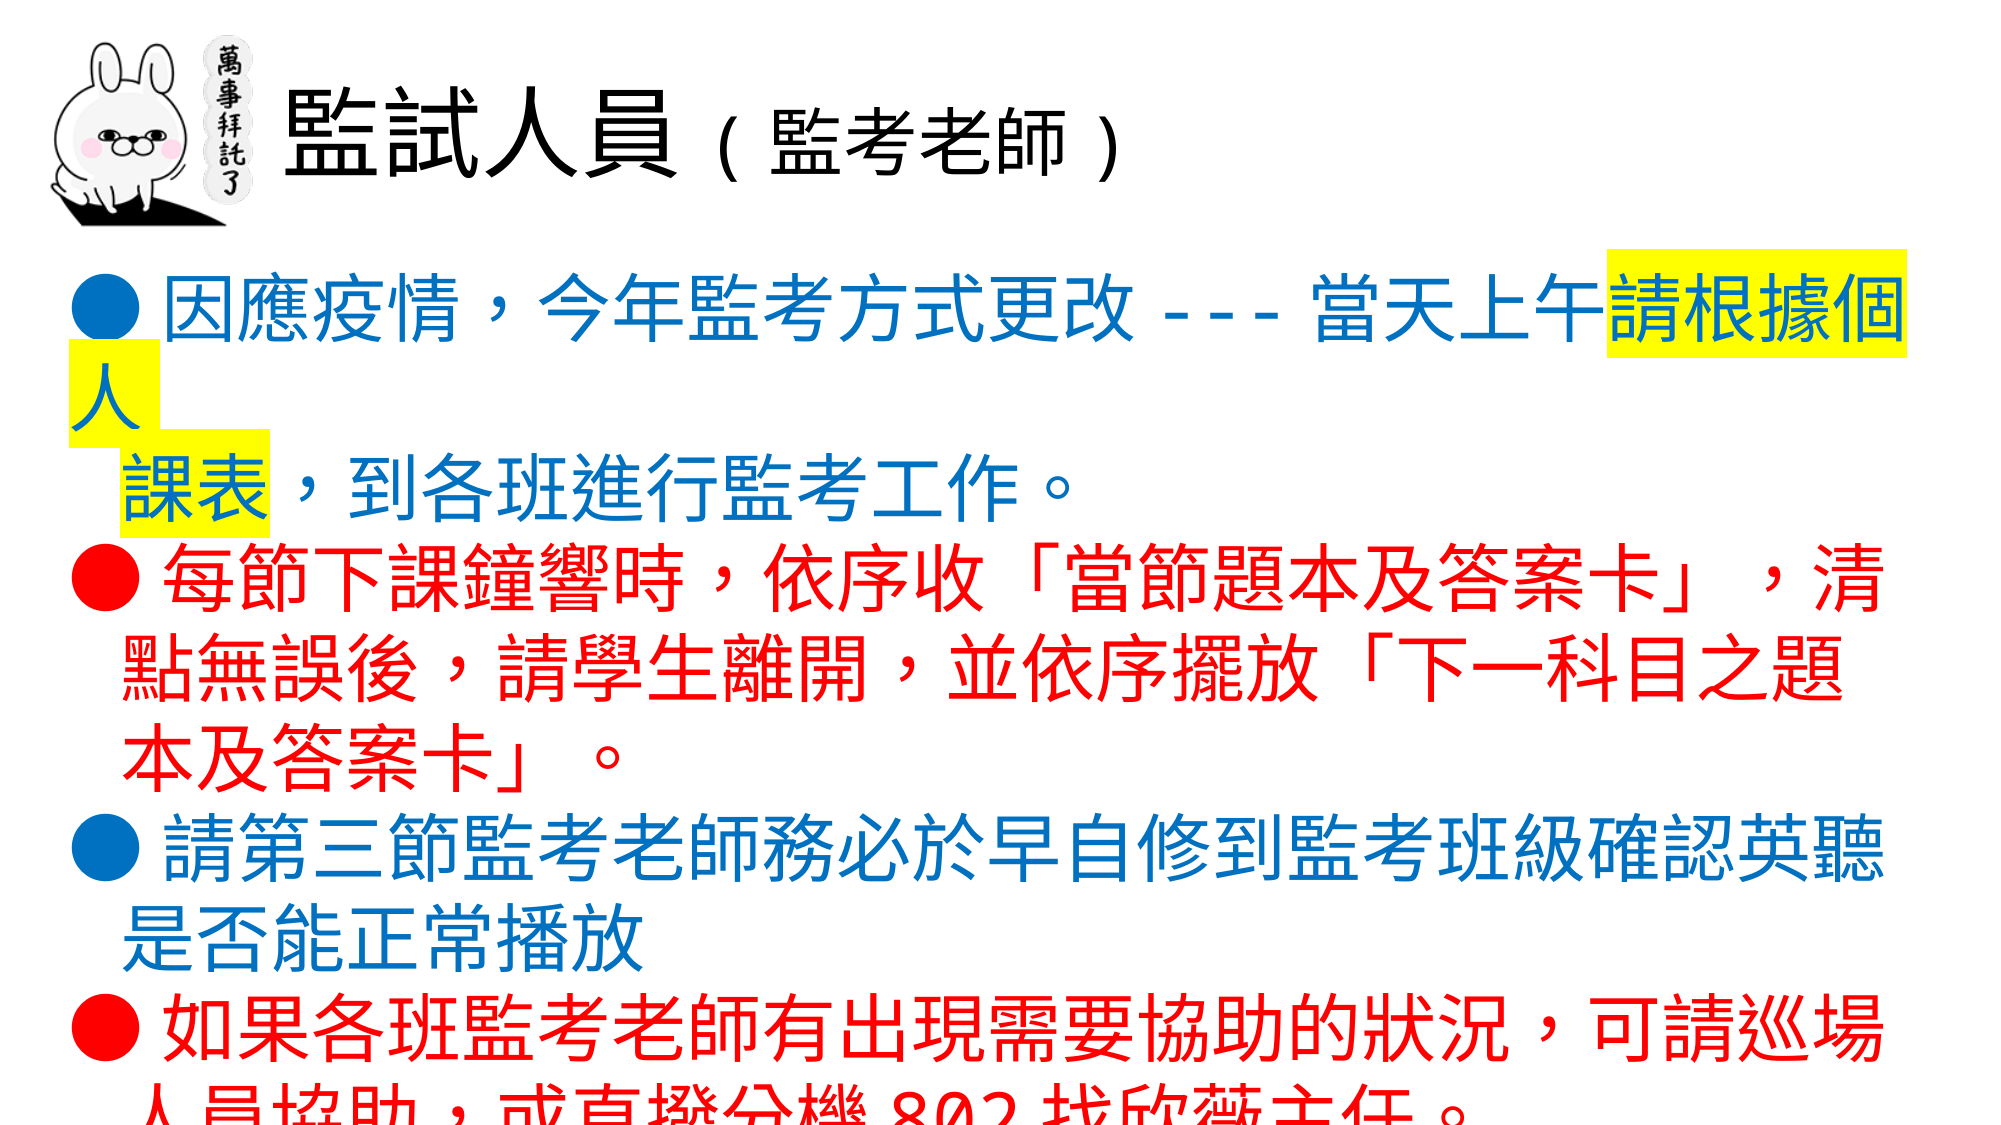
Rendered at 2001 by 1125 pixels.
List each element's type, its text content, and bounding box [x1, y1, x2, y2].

text_box 監試人員(監考老師) [273, 63, 1218, 198]
text_box ●因應疫情，今年監考方式更改---當天上午請根據個人 課表，到各班進行監考工作。 ●每節下課鐘響時，依序收「當節題本及答案卡」，清 點無誤後，請學生離開，並依序擺放「下一科目之題 本及答案卡」。 ●請第三節監考老師務必於早自修到監考班級確認英聽 是否能正常播放 ●如果各班監考老師有出現需要協助的狀況，可請巡場 人員協助，或直撥分機802找欣薇主任。 [53, 253, 1947, 1125]
picture [35, 27, 267, 236]
